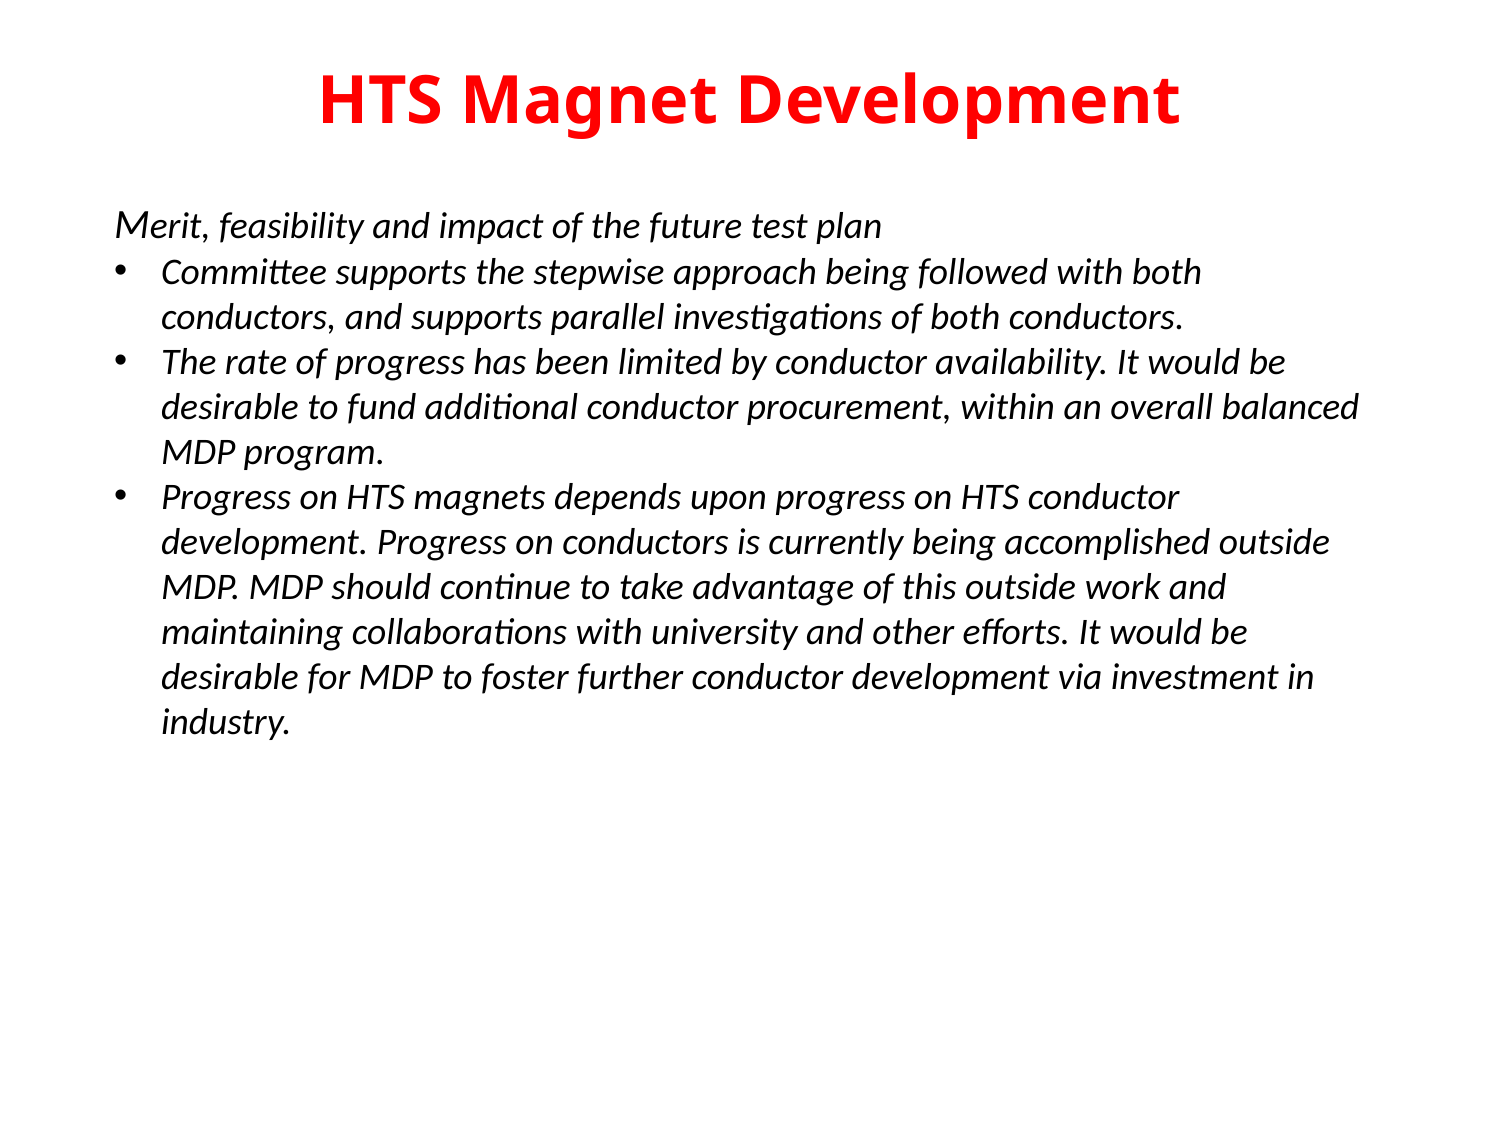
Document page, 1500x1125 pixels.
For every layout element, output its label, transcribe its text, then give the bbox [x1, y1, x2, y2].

text_box Merit, feasibility and impact of the future test plan Committee supports the stepwise approach being followed with both conductors, and supports parallel investigations of both conductors. The rate of progress has been limited by conductor availability. It would be desirable to fund additional conductor procurement, within an overall balanced MDP program. Progress on HTS magnets depends upon progress on HTS conductor development. Progress on conductors is currently being accomplished outside MDP. MDP should continue to take advantage of this outside work and maintaining collaborations with university and other efforts. It would be desirable for MDP to foster further conductor development via investment in industry. [99, 189, 1401, 1004]
title HTS Magnet Development [103, 59, 1397, 144]
